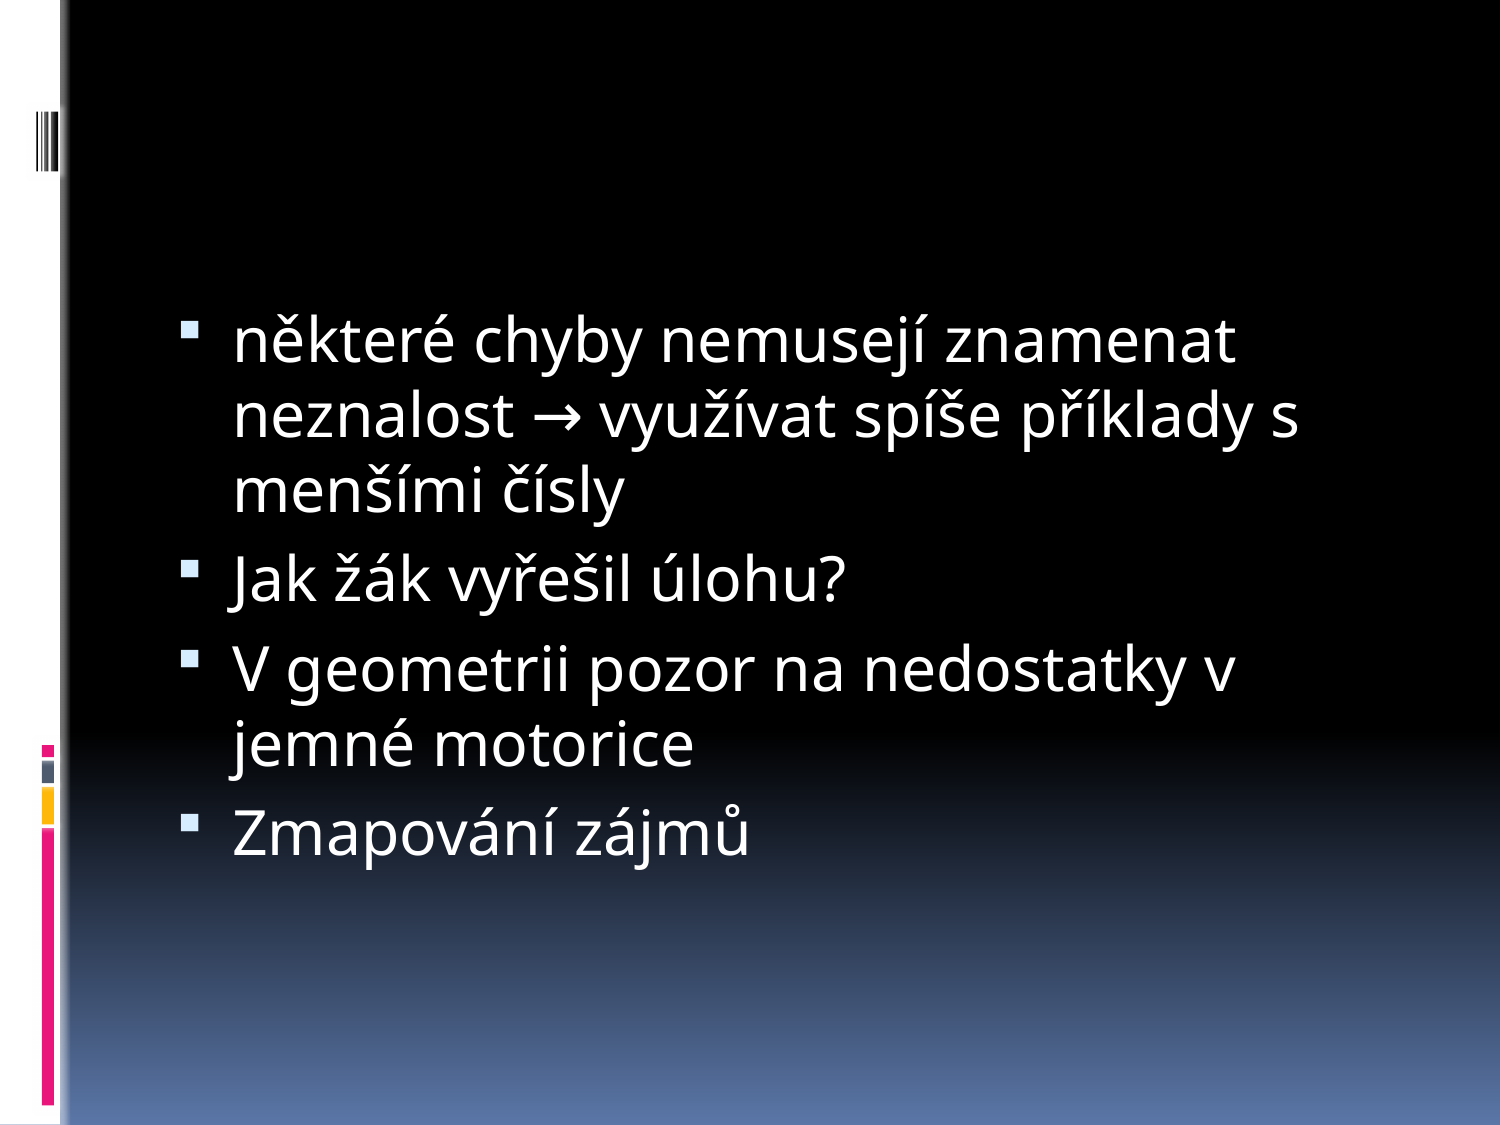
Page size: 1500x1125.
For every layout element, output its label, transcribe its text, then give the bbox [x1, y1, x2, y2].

list některé chyby nemusejí znamenat neznalost → využívat spíše příklady s menšími čísly Jak žák vyřešil úlohu? V geometrii pozor na nedostatky v jemné motorice Zmapování zájmů [150, 292, 1425, 1043]
